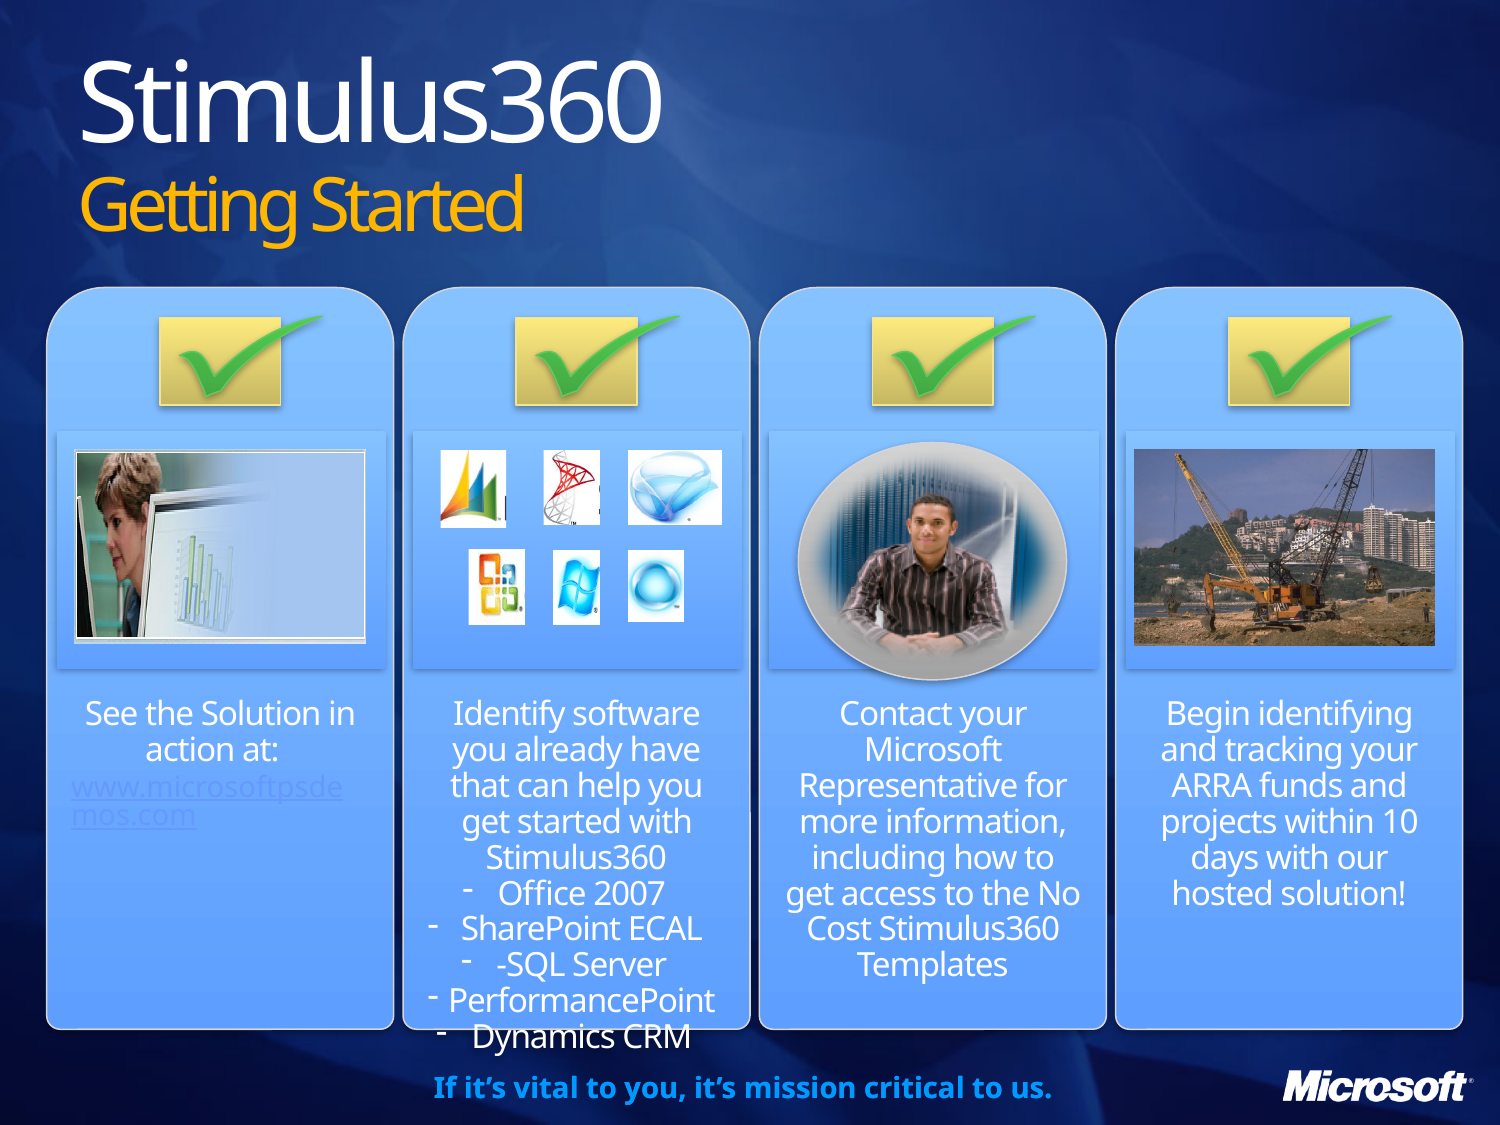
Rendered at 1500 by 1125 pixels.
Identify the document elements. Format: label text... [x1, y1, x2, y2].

picture [0, 0, 1500, 1125]
title Stimulus360 Getting Started [62, 37, 1438, 258]
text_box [46, 287, 394, 1030]
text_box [1115, 287, 1463, 1030]
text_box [402, 287, 751, 1030]
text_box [759, 287, 1107, 1030]
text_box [798, 442, 1068, 681]
